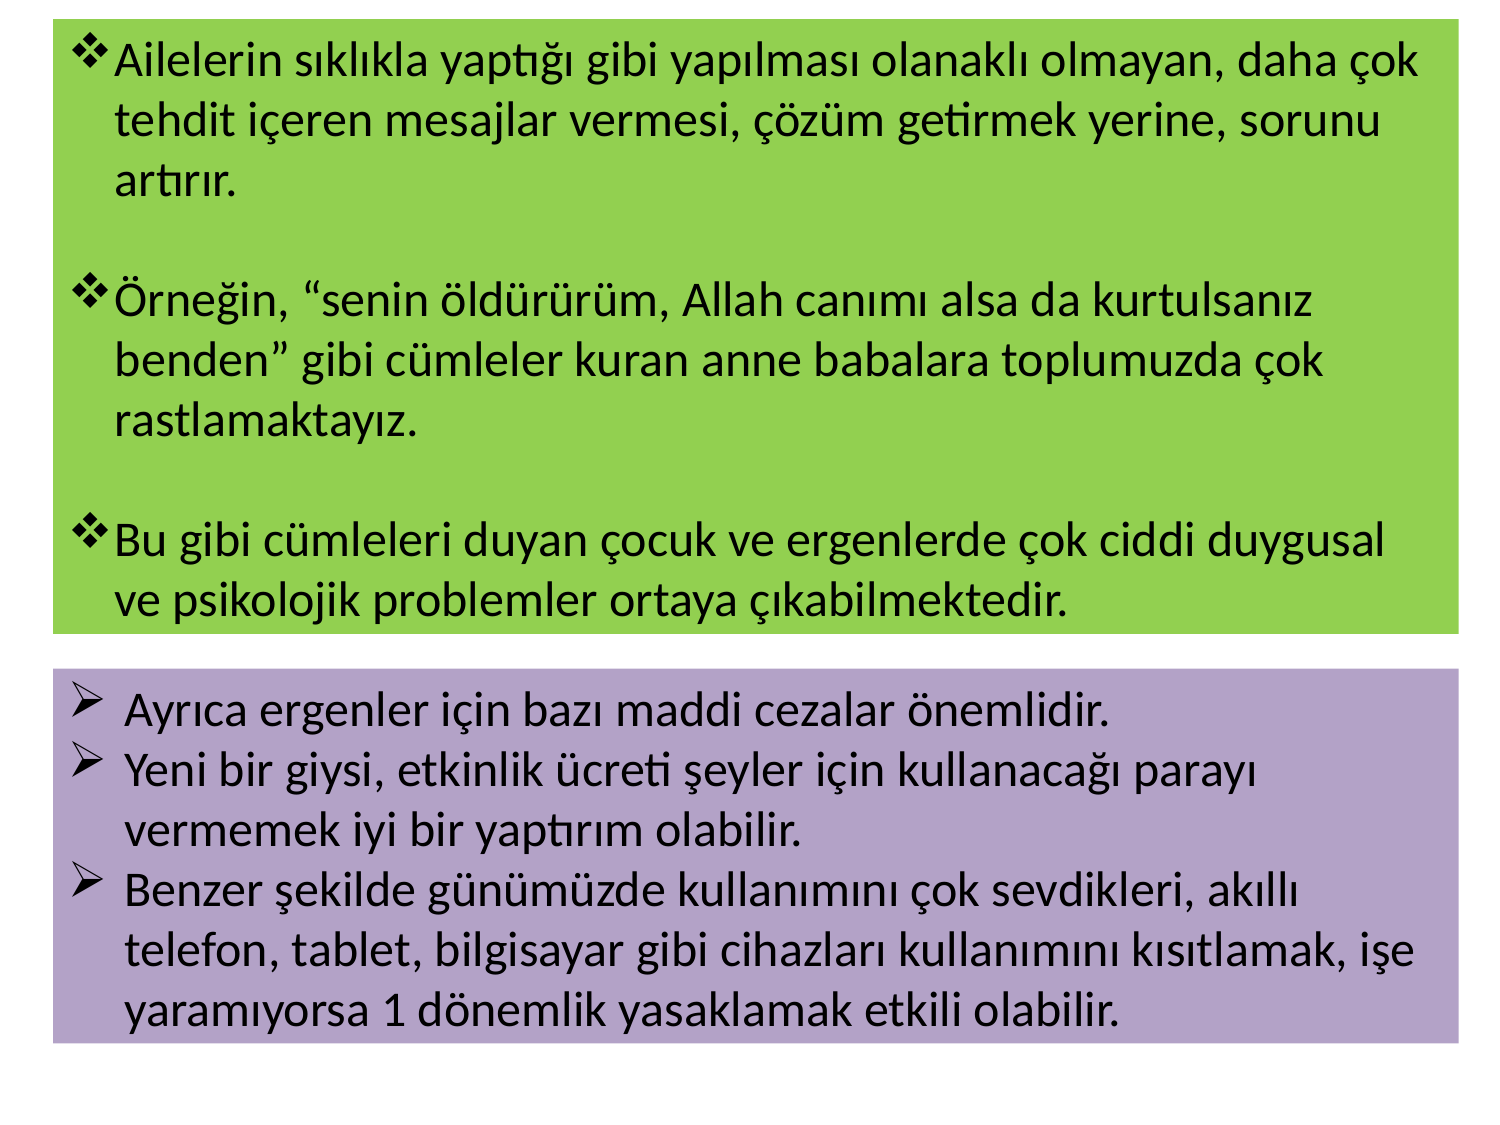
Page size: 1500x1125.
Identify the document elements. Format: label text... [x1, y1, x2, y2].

text_box Ayrıca ergenler için bazı maddi cezalar önemlidir. Yeni bir giysi, etkinlik ücreti şeyler için kullanacağı parayı vermemek iyi bir yaptırım olabilir. Benzer şekilde günümüzde kullanımını çok sevdikleri, akıllı telefon, tablet, bilgisayar gibi cihazları kullanımını kısıtlamak, işe yaramıyorsa 1 dönemlik yasaklamak etkili olabilir. [53, 668, 1459, 1044]
text_box Ailelerin sıklıkla yaptığı gibi yapılması olanaklı olmayan, daha çok tehdit içeren mesajlar vermesi, çözüm getirmek yerine, sorunu artırır. Örneğin, “senin öldürürüm, Allah canımı alsa da kurtulsanız benden” gibi cümleler kuran anne babalara toplumuzda çok rastlamaktayız. Bu gibi cümleleri duyan çocuk ve ergenlerde çok ciddi duygusal ve psikolojik problemler ortaya çıkabilmektedir. [53, 19, 1459, 634]
